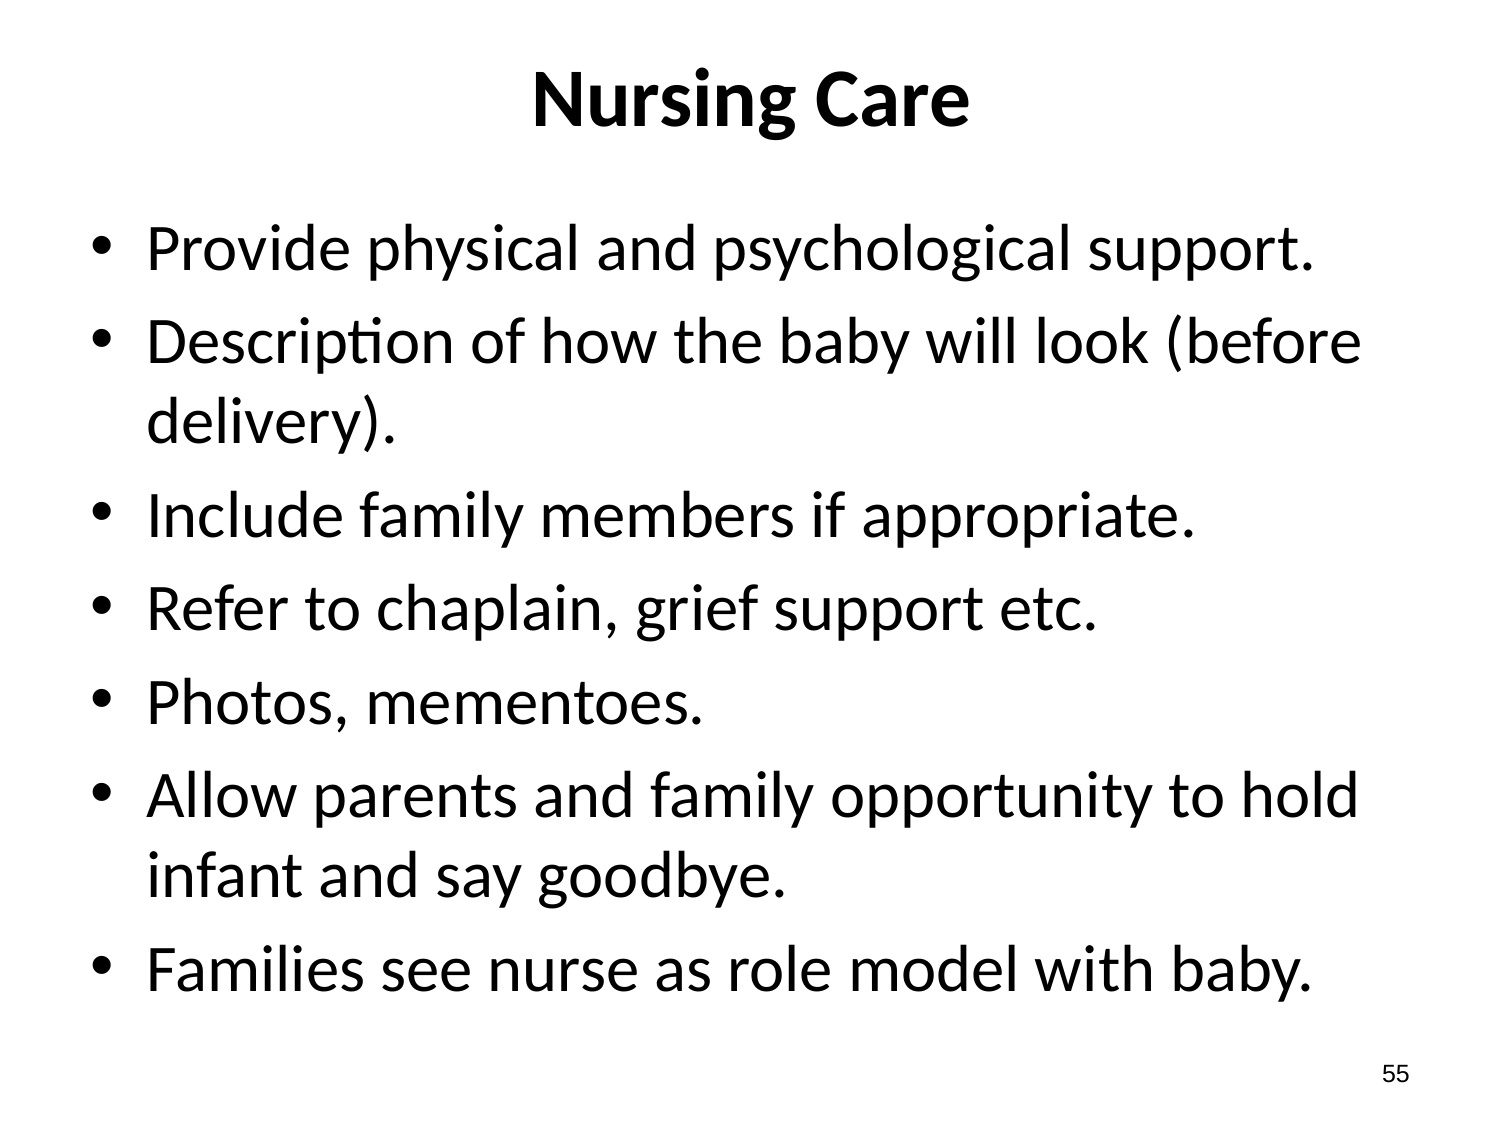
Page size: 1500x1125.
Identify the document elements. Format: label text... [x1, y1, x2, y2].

title Nursing Care [76, 19, 1427, 169]
slide_number 54 [1074, 1042, 1425, 1103]
list Provide physical and psychological support. Description of how the baby will look (before delivery). Include family members if appropriate. Refer to chaplain, grief support etc. Photos, mementoes. Allow parents and family opportunity to hold infant and say goodbye. Families see nurse as role model with baby. [75, 196, 1425, 1024]
